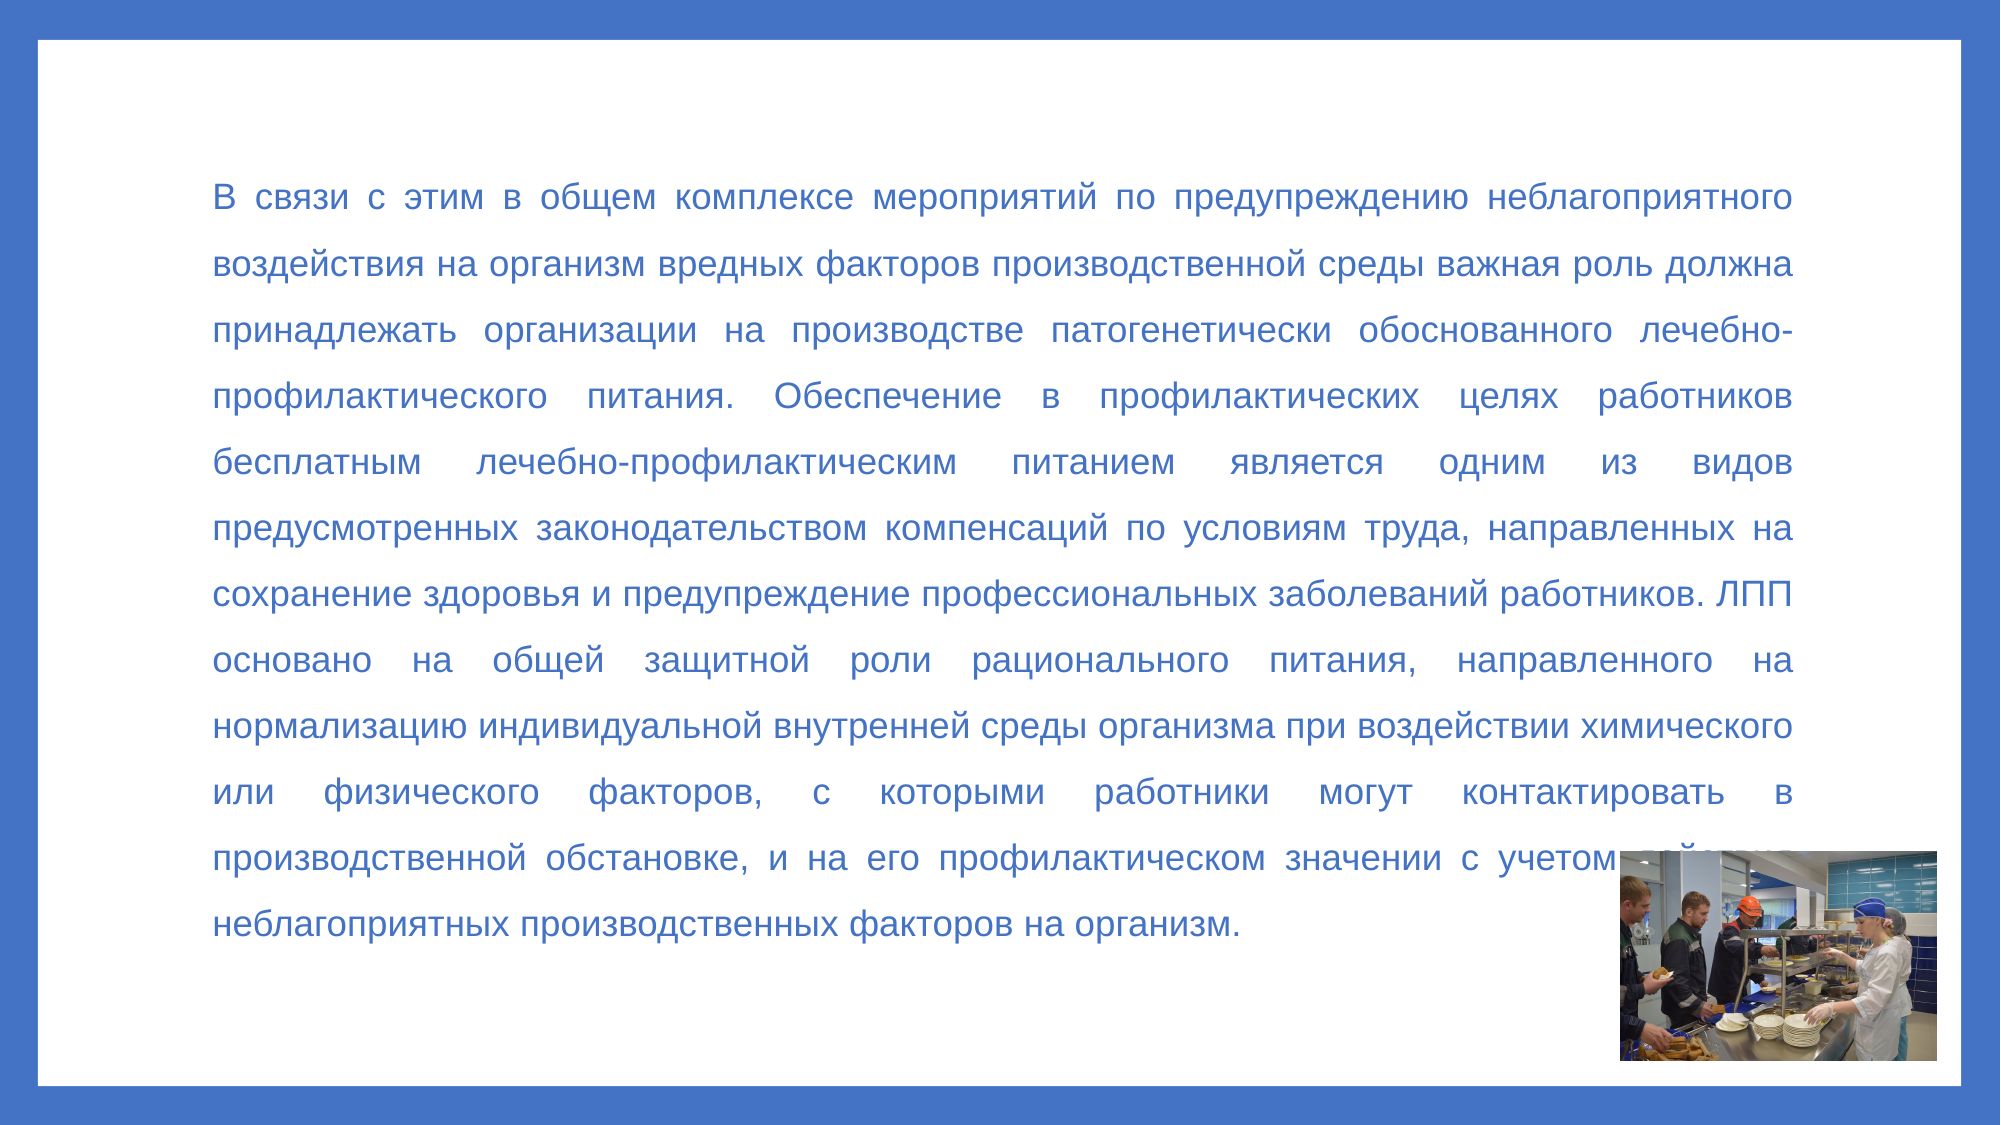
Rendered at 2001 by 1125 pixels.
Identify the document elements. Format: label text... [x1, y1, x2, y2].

picture [1620, 851, 1937, 1062]
list В связи с этим в общем комплексе мероприятий по предупреждению неблагоприятного воздействия на организм вредных факторов производственной среды важная роль должна принадлежать организации на производстве патогенетически обоснованного лечебно-профилактического питания. Обеспечение в профилактических целях работников бесплатным лечебно-профилактическим питанием является одним из видов предусмотренных законодательством компенсаций по условиям труда, направленных на сохранение здоровья и предупреждение профессиональных заболеваний работников. ЛПП основано на общей защитной роли рационального питания, направленного на нормализацию индивидуальной внутренней среды организма при воздействии химического или физического факторов, с которыми работники могут контактировать в производственной обстановке, и на его профилактическом значении с учетом действия неблагоприятных производственных факторов на организм. [190, 143, 1810, 957]
